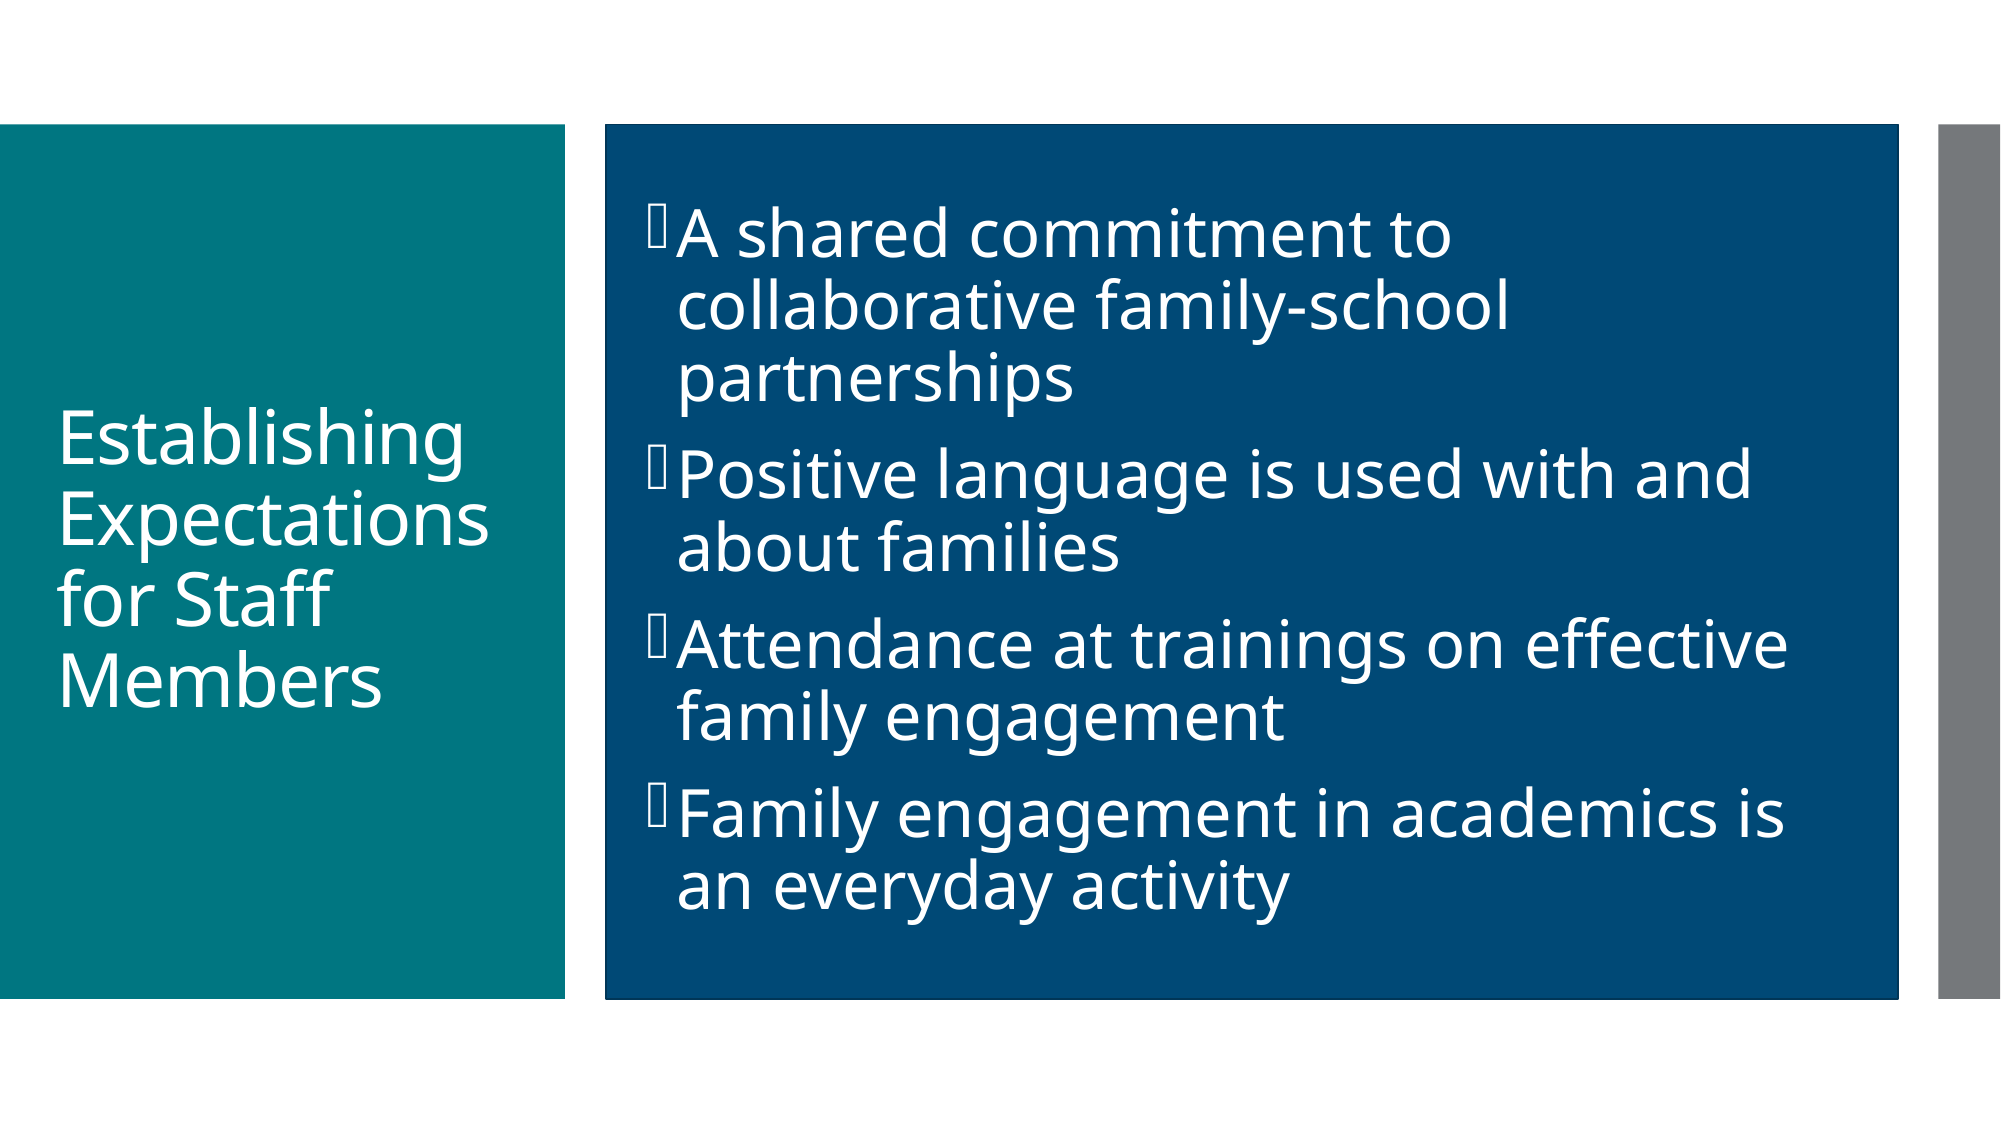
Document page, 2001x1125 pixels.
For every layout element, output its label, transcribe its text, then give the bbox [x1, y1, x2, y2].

title Establishing Expectations for Staff Members [41, 184, 525, 940]
list A shared commitment to collaborative family-school partnerships Positive language is used with and about families Attendance at trainings on effective family engagement Family engagement in academics is an everyday activity [630, 140, 1888, 984]
